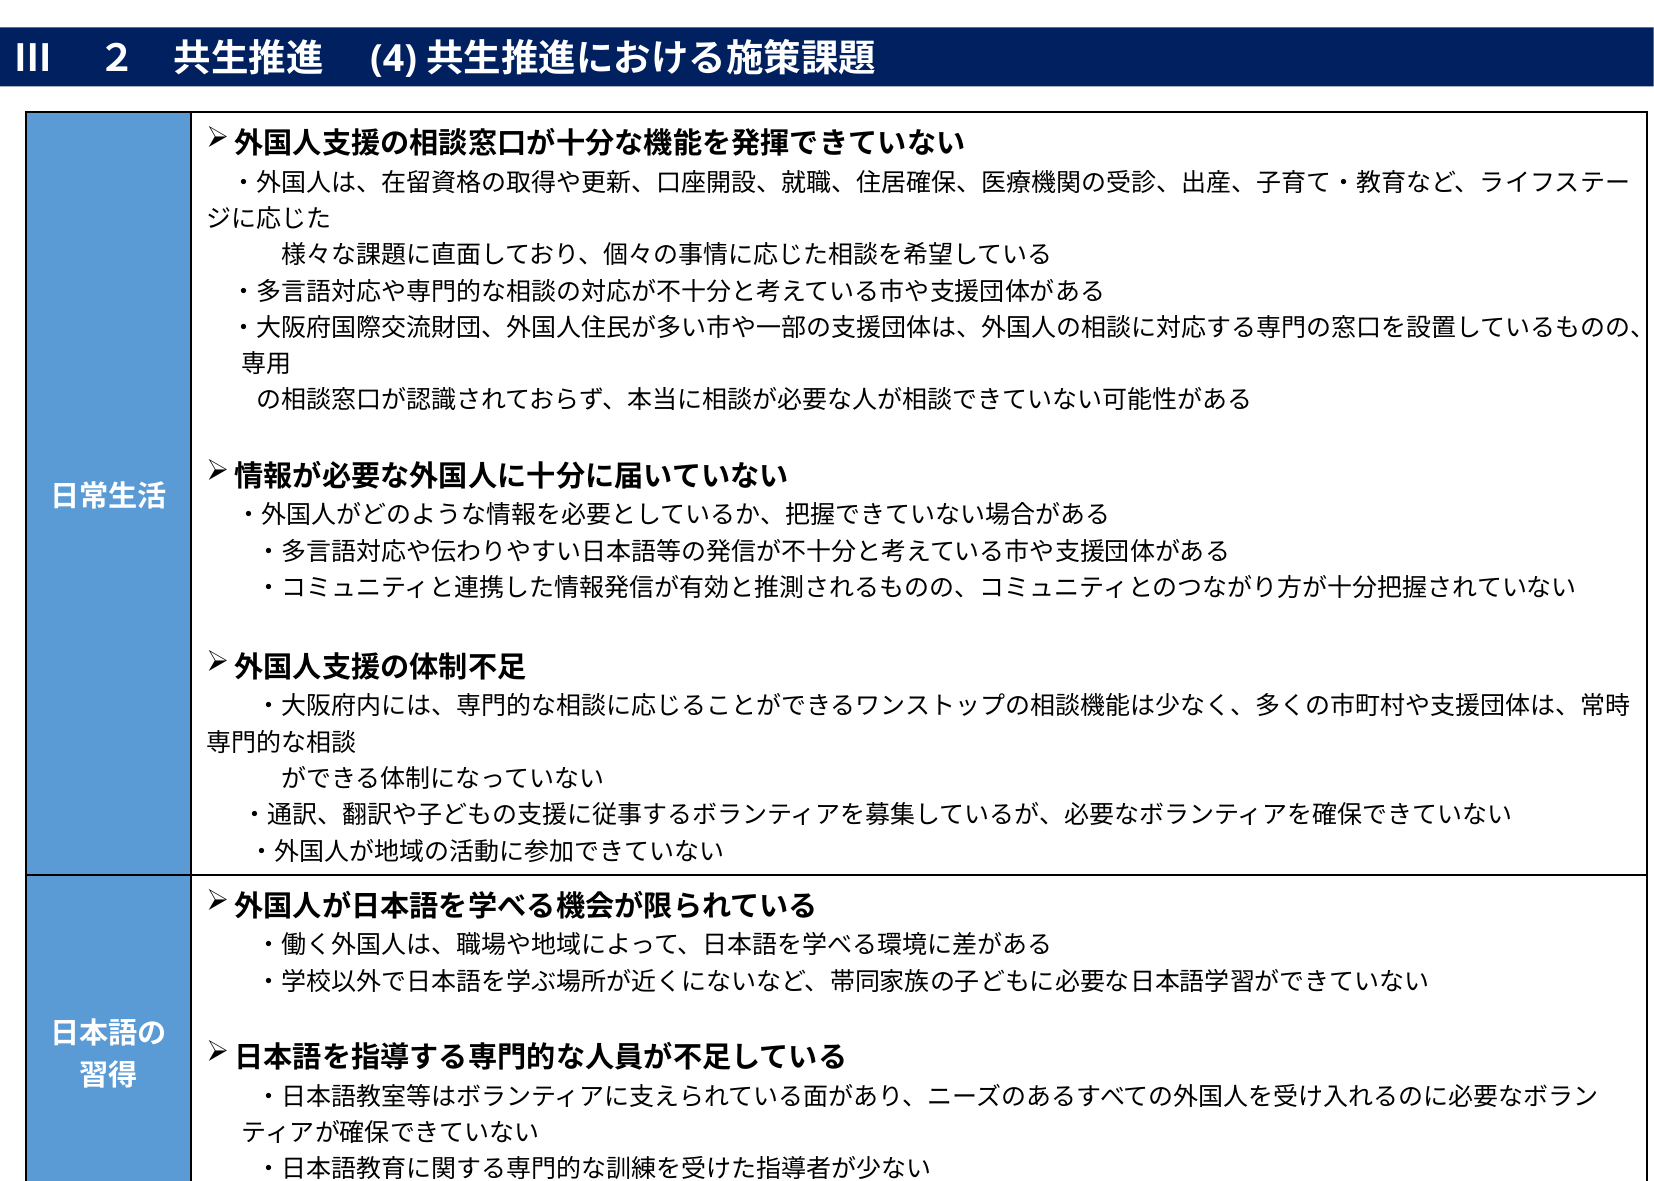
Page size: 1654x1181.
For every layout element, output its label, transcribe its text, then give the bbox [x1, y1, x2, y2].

table_cell 日本語の習得 [27, 876, 190, 1181]
text_box Ⅲ ２ 共生推進 (4)共生推進における施策課題 [0, 26, 1654, 87]
table_header 外国人支援の相談窓口が十分な機能を発揮できていない ・外国人は、在留資格の取得や更新、口座開設、就職、住居確保、医療機関の受診、出産、子育て・教育など、ライフステージに応じた 様々な課題に直面しており、個々の事情に応じた相談を希望している ・多言語対応や専門的な相談の対応が不十分と考えている市や支援団体がある ・大阪府国際交流財団、外国人住民が多い市や一部の支援団体は、外国人の相談に対応する専門の窓口を設置しているものの、専用 の相談窓口が認識されておらず、本当に相談が必要な人が相談できていない可能性がある 情報が必要な外国人に十分に届いていない ・外国人がどのような情報を必要としているか、把握できていない場合がある ・多言語対応や伝わりやすい日本語等の発信が不十分と考えている市や支援団体がある ・コミュニティと連携した情報発信が有効と推測されるものの、コミュニティとのつながり方が十分把握されていない 外国人支援の体制不足 ・大阪府内には、専門的な相談に応じることができるワンストップの相談機能は少なく、多くの市町村や支援団体は、常時専門的な相談 ができる体制になっていない ・通訳、翻訳や子どもの支援に従事するボランティアを募集しているが、必要なボランティアを確保できていない ・外国人が地域の活動に参加できていない [192, 113, 1646, 874]
table_header 日常生活 [27, 113, 190, 874]
table_cell 外国人が日本語を学べる機会が限られている ・働く外国人は、職場や地域によって、日本語を学べる環境に差がある ・学校以外で日本語を学ぶ場所が近くにないなど、帯同家族の子どもに必要な日本語学習ができていない 日本語を指導する専門的な人員が不足している ・日本語教室等はボランティアに支えられている面があり、ニーズのあるすべての外国人を受け入れるのに必要なボランティアが確保できていない ・日本語教育に関する専門的な訓練を受けた指導者が少ない ・帯同家族の子どもが通う学校によっては、十分な日本語指導を受けることができていない場合がある [192, 876, 1646, 1181]
